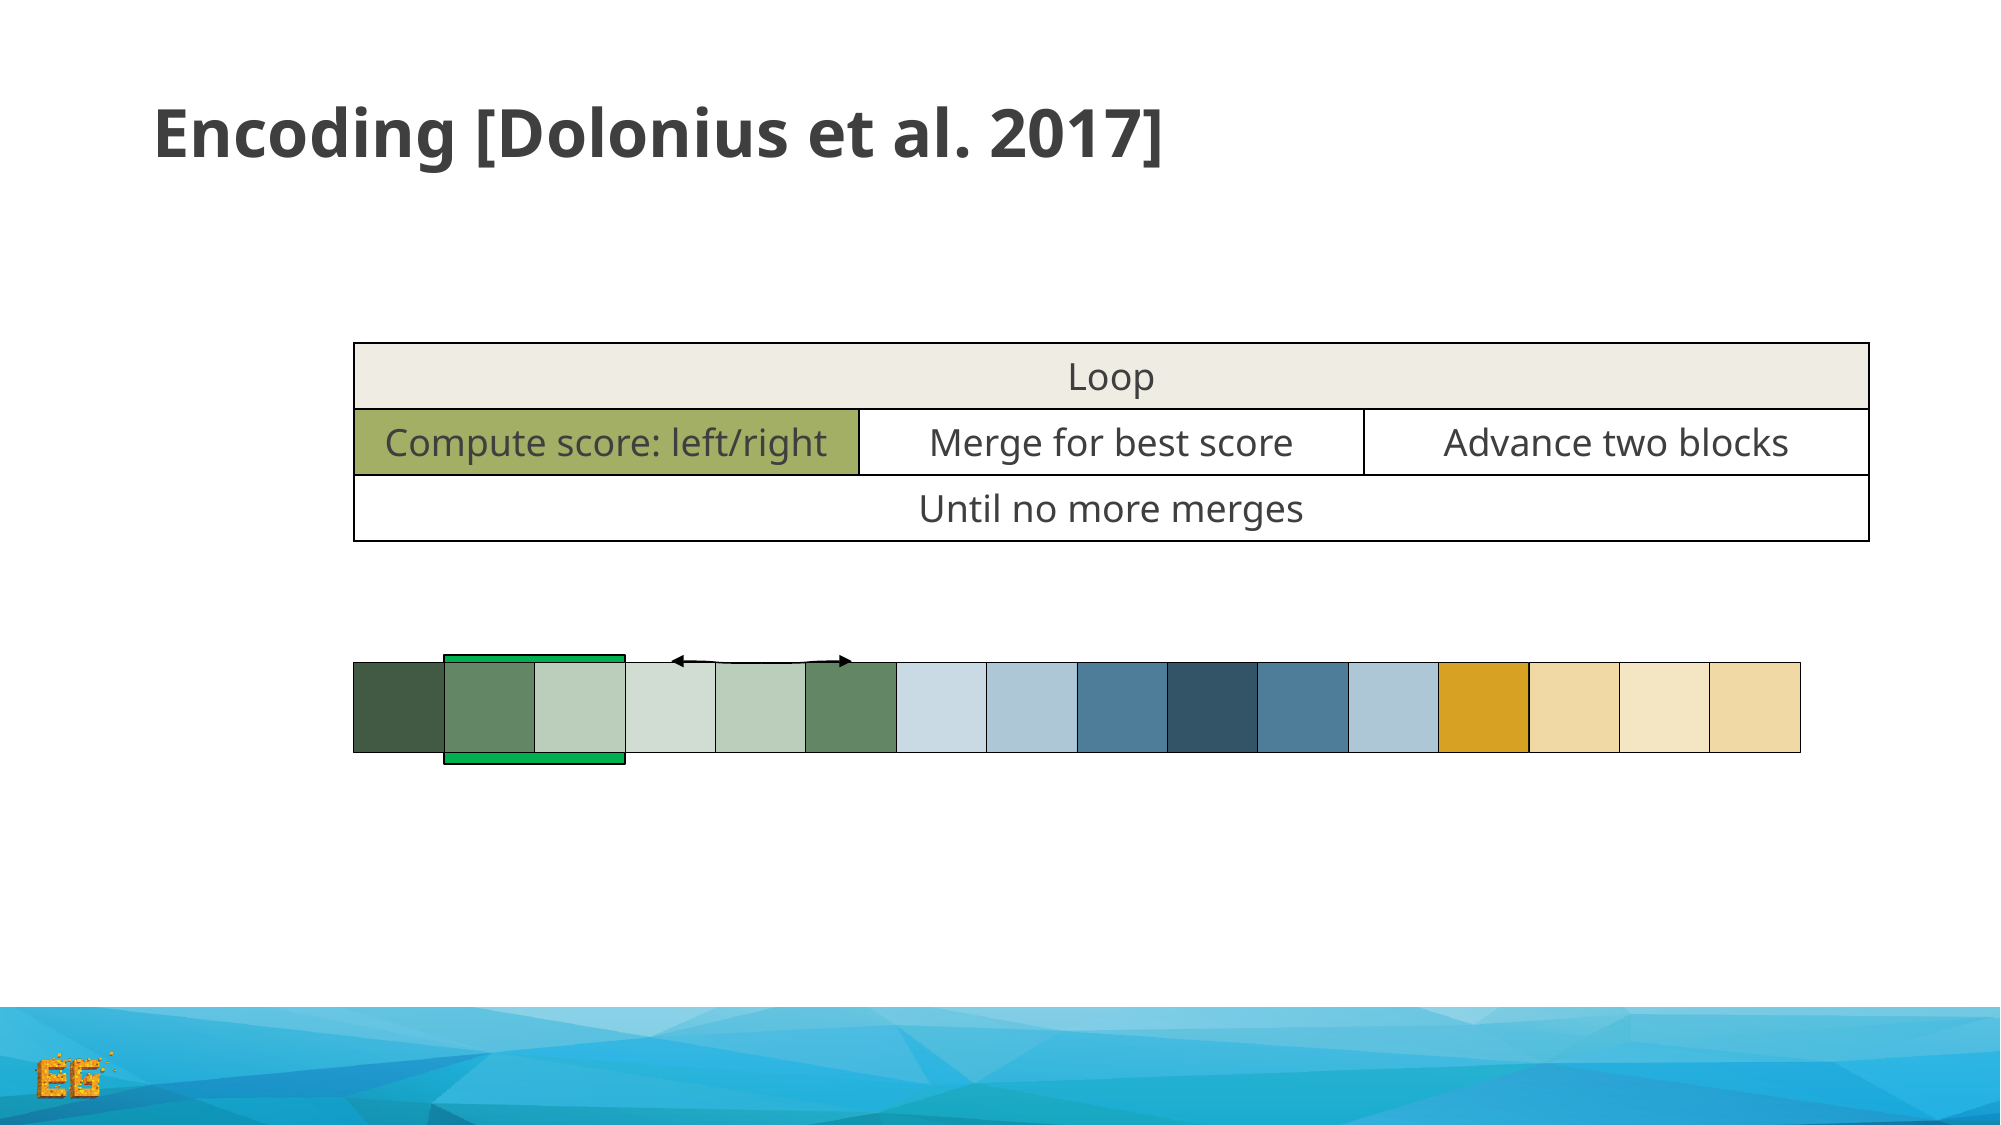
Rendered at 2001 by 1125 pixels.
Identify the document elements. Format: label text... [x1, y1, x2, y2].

title Encoding [Dolonius et al. 2017] [137, 59, 1863, 212]
text_box [896, 662, 986, 753]
table_header Loop [355, 344, 1868, 408]
text_box [1257, 662, 1348, 753]
table_cell Until no more merges [355, 476, 1868, 540]
text_box [1528, 662, 1619, 753]
text_box [624, 662, 716, 753]
text_box [716, 664, 805, 753]
text_box [1167, 662, 1257, 753]
text_box [1076, 662, 1167, 753]
text_box [1438, 662, 1528, 753]
table_cell Advance two blocks [1365, 410, 1868, 474]
text_box [444, 654, 625, 662]
text_box [444, 662, 534, 753]
text_box [444, 753, 625, 764]
table_cell Merge for best score [860, 410, 1363, 474]
text_box [1619, 662, 1709, 753]
text_box [1348, 662, 1438, 753]
text_box [353, 662, 444, 753]
text_box [986, 662, 1076, 753]
text_box [805, 662, 896, 753]
table_cell Compute score: left/right [355, 410, 858, 474]
text_box [1709, 662, 1800, 753]
picture [0, 1030, 2000, 1125]
text_box [534, 662, 624, 753]
